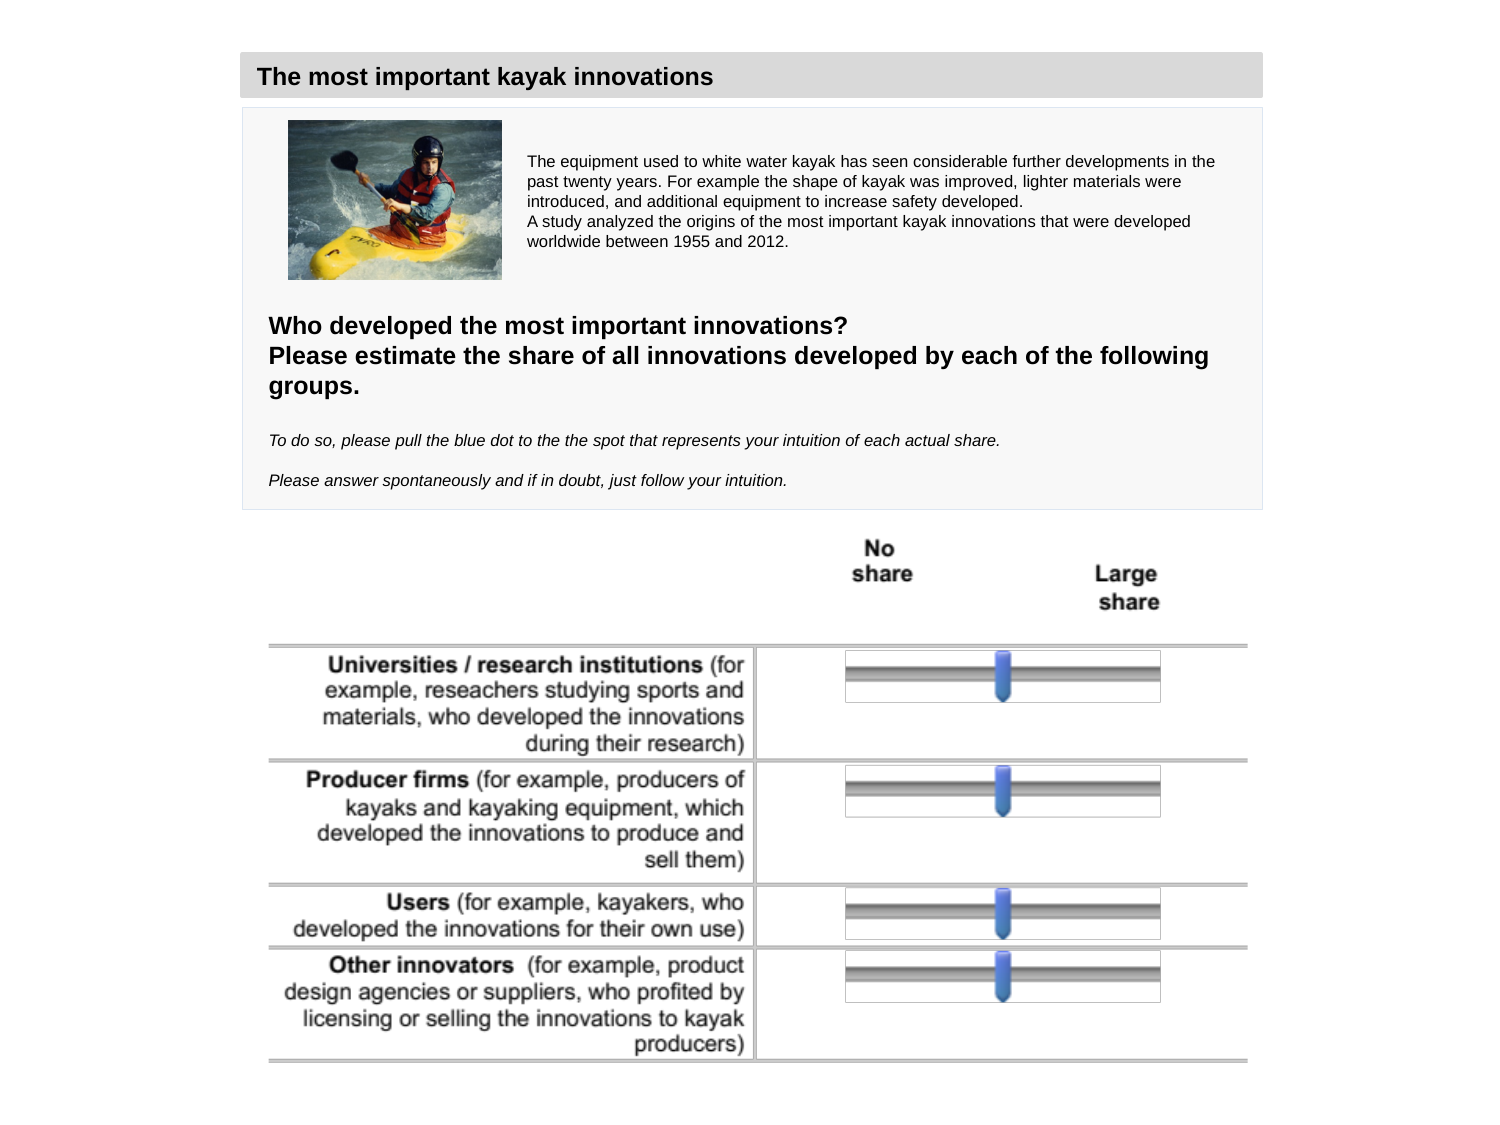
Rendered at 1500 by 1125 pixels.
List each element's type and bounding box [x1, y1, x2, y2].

text_box [268, 536, 1248, 1091]
text_box [241, 54, 1263, 510]
